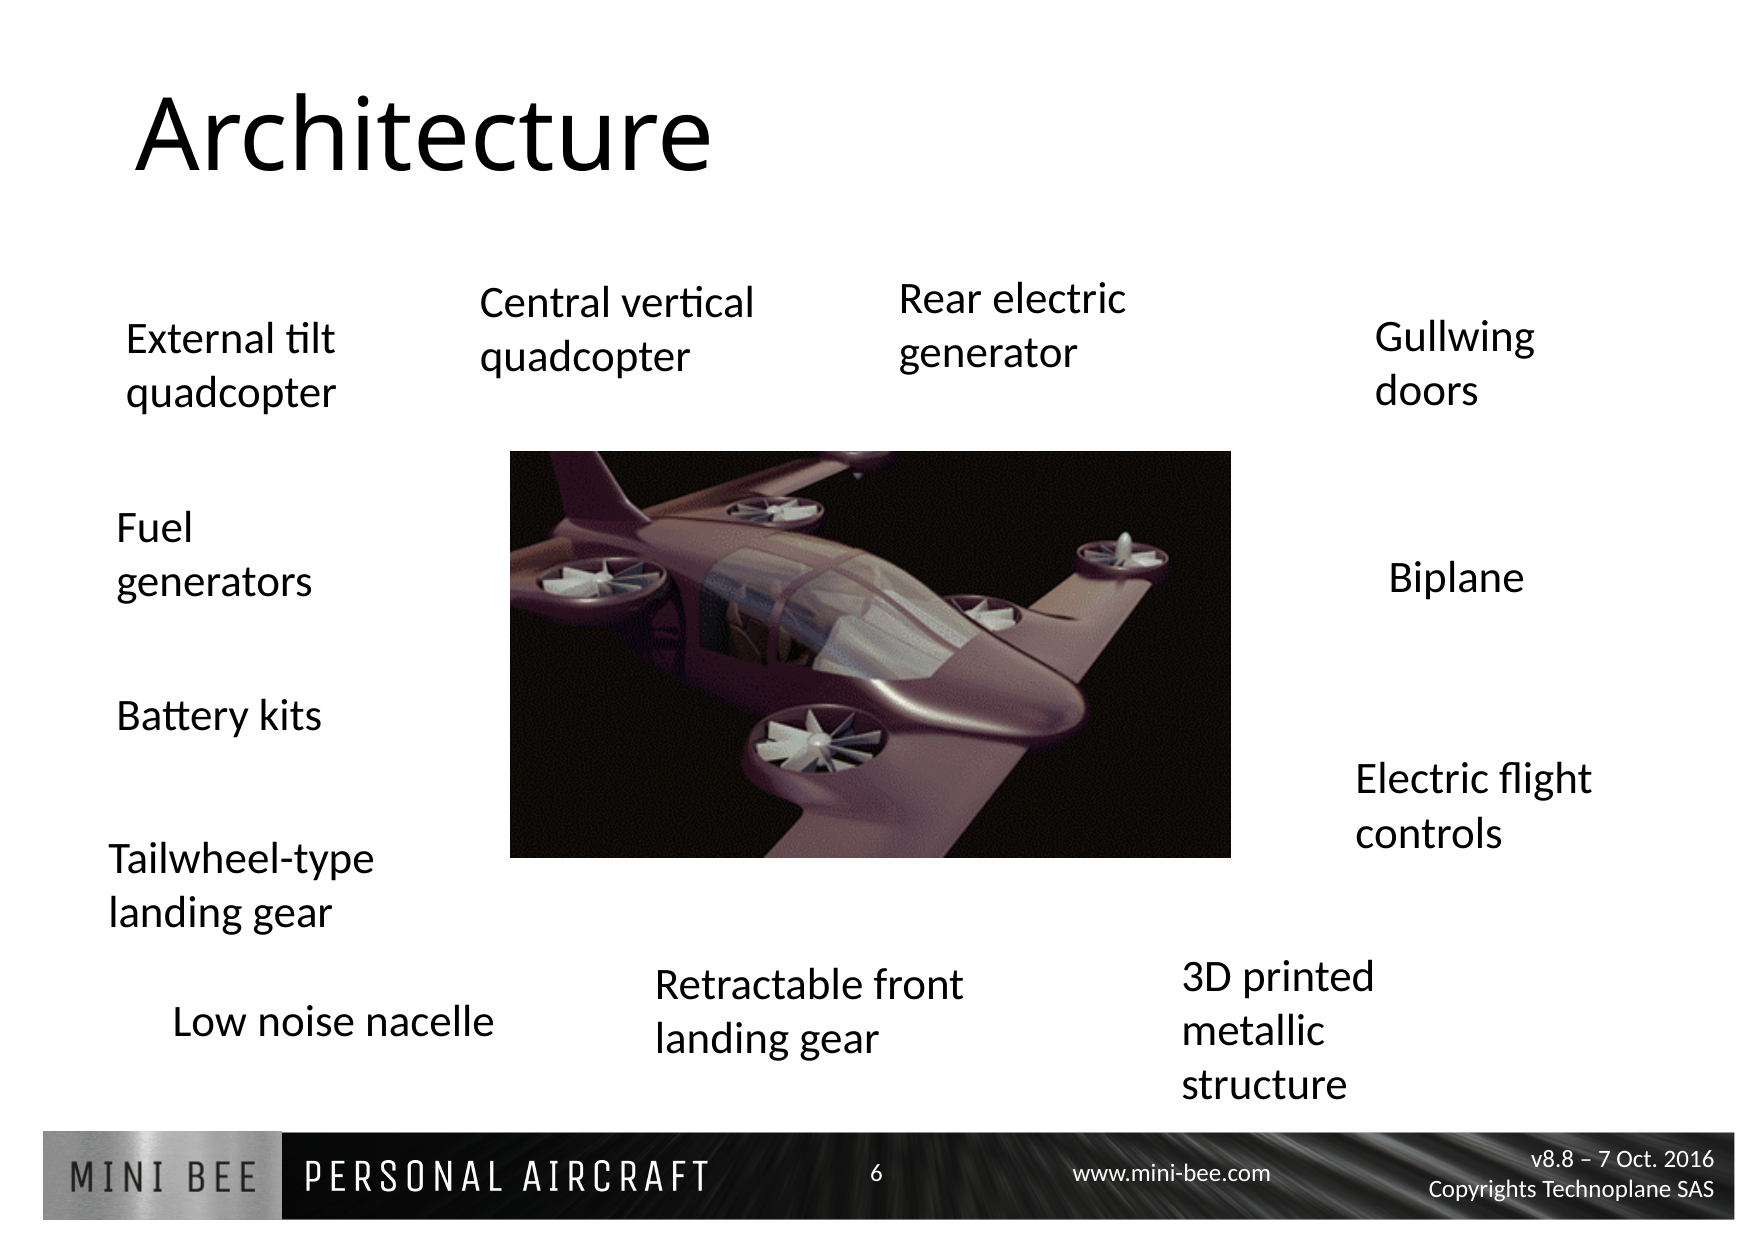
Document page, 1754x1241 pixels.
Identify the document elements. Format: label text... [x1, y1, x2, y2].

text_box Low noise nacelle [157, 984, 641, 1054]
text_box Fuel generators [101, 489, 408, 613]
title Architecture [120, 66, 1634, 210]
text_box Biplane [1373, 539, 1593, 609]
text_box Retractable front landing gear [640, 946, 989, 1070]
text_box External tilt quadcopter [111, 301, 452, 425]
text_box Rear electric generator [883, 260, 1225, 384]
text_box Electric flight controls [1340, 741, 1651, 865]
picture [510, 451, 1231, 858]
text_box Central vertical quadcopter [465, 265, 850, 388]
text_box Gullwing doors [1360, 298, 1593, 422]
text_box 3D printed metallic structure [1166, 939, 1516, 1117]
picture [43, 1131, 1739, 1220]
text_box Tailwheel-type landing gear [93, 820, 443, 944]
slide_number 6 [816, 1149, 937, 1195]
text_box Battery kits [101, 677, 443, 747]
